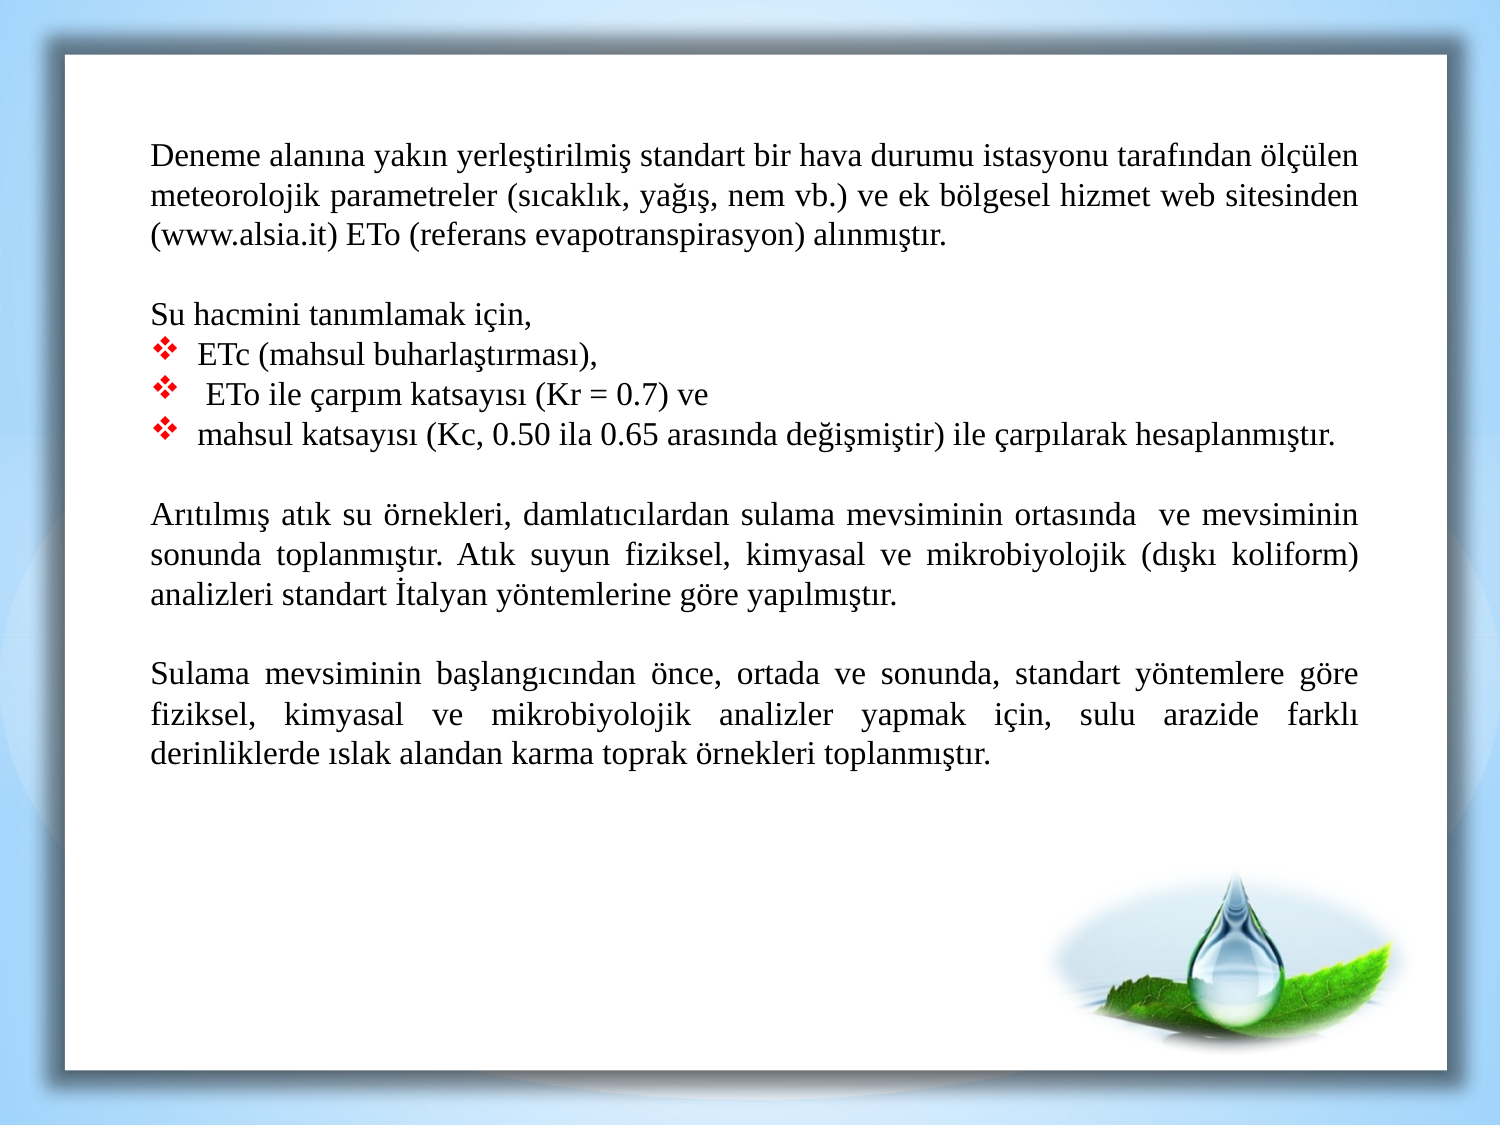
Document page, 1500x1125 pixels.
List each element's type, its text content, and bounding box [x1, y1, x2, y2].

text_box [64, 53, 1448, 1072]
picture [1032, 863, 1424, 1058]
text_box Deneme alanına yakın yerleştirilmiş standart bir hava durumu istasyonu tarafından ölçülen meteorolojik parametreler (sıcaklık, yağış, nem vb.) ve ek bölgesel hizmet web sitesinden (www.alsia.it) ETo (referans evapotranspirasyon) alınmıştır. Su hacmini tanımlamak için, ETc (mahsul buharlaştırması), ETo ile çarpım katsayısı (Kr = 0.7) ve mahsul katsayısı (Kc, 0.50 ila 0.65 arasında değişmiştir) ile çarpılarak hesaplanmıştır. Arıtılmış atık su örnekleri, damlatıcılardan sulama mevsiminin ortasında ve mevsiminin sonunda toplanmıştır. Atık suyun fiziksel, kimyasal ve mikrobiyolojik (dışkı koliform) analizleri standart İtalyan yöntemlerine göre yapılmıştır. Sulama mevsiminin başlangıcından önce, ortada ve sonunda, standart yöntemlere göre fiziksel, kimyasal ve mikrobiyolojik analizler yapmak için, sulu arazide farklı derinliklerde ıslak alandan karma toprak örnekleri toplanmıştır. [135, 125, 1376, 819]
